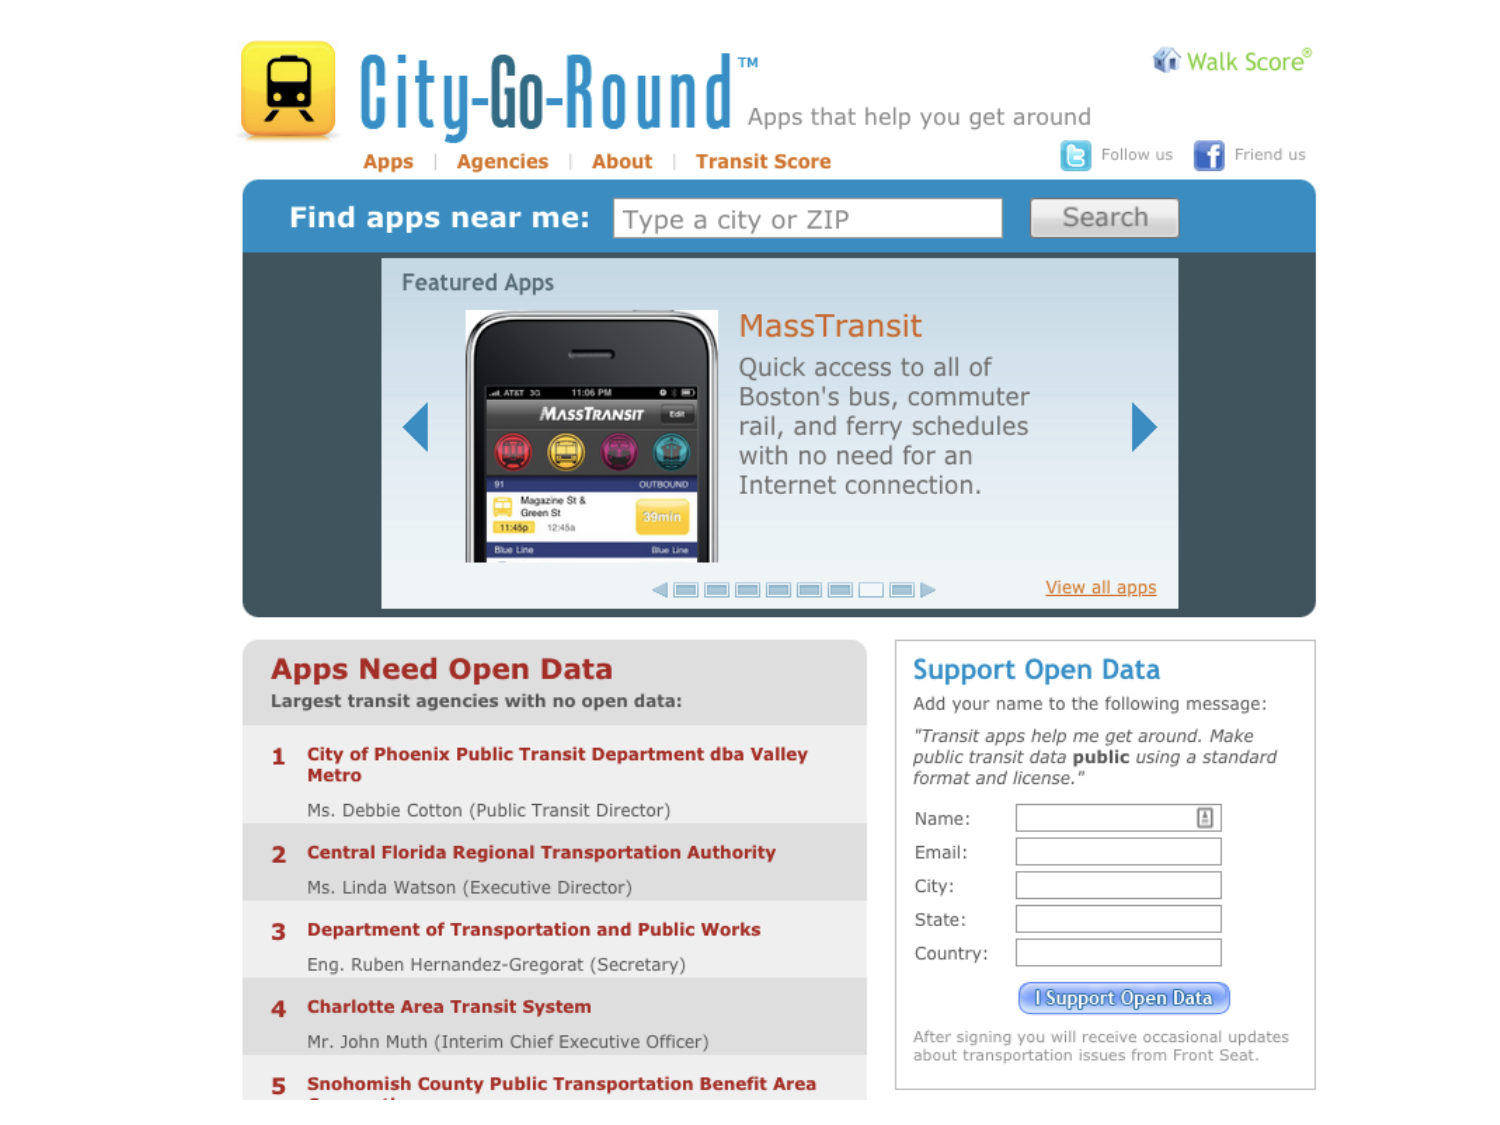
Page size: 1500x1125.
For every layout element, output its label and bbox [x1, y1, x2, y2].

picture [167, 24, 1354, 1101]
